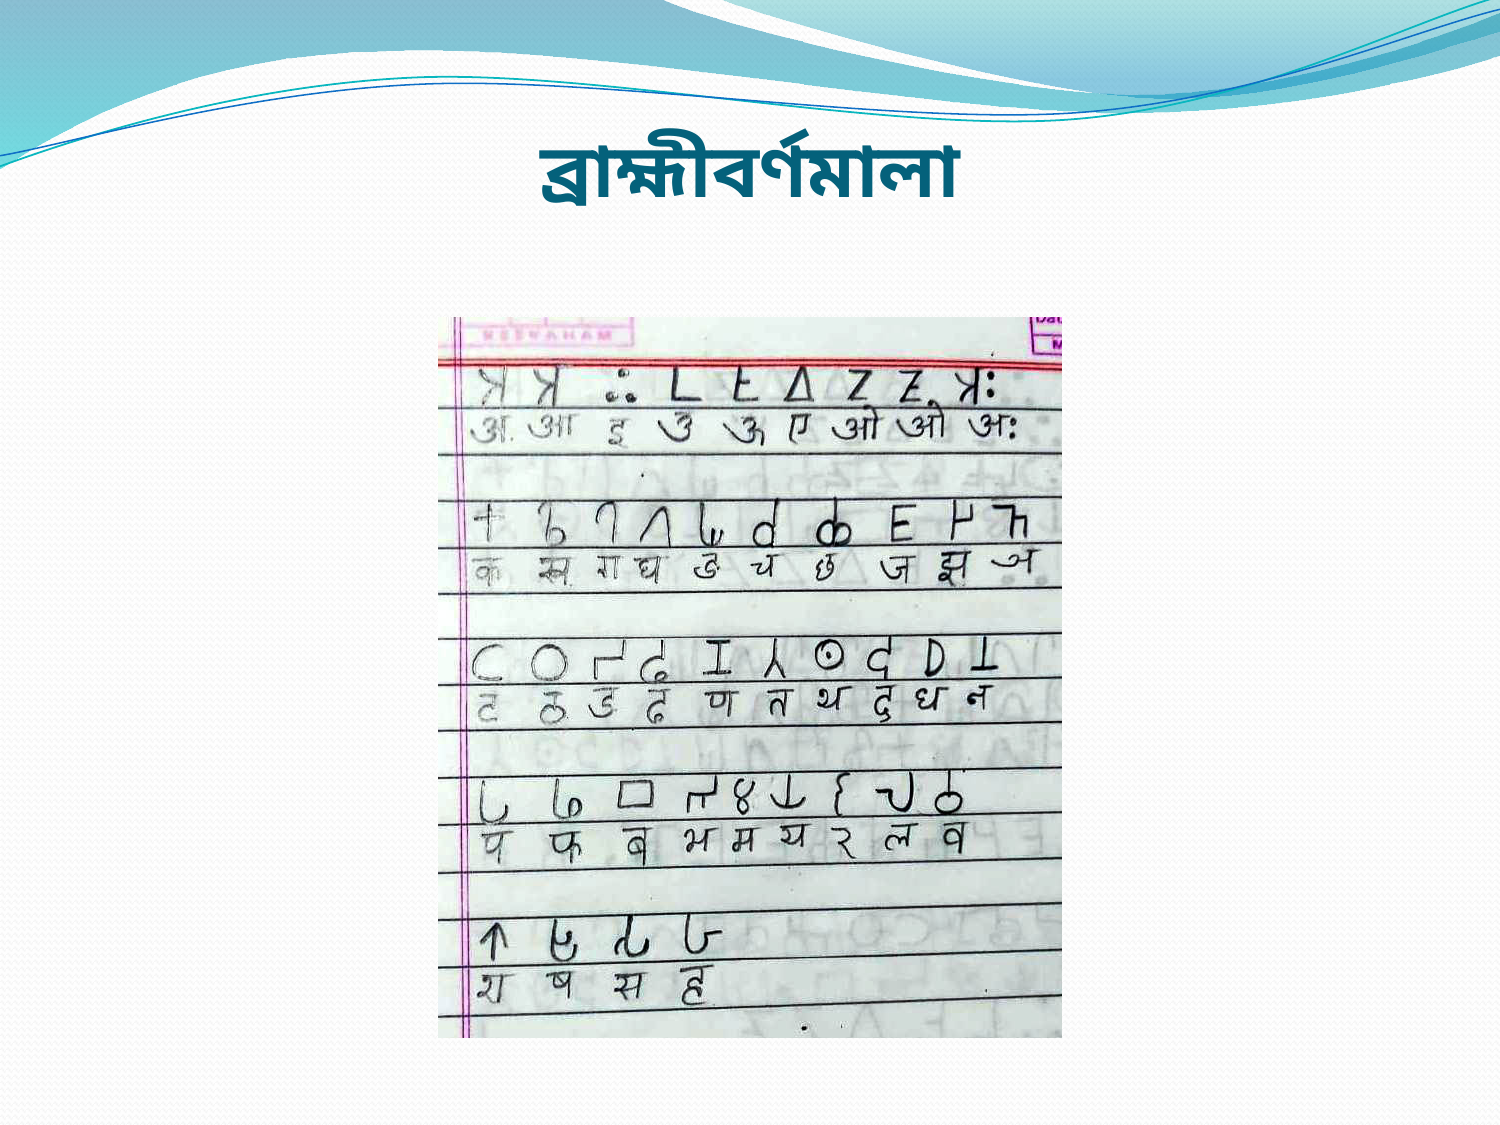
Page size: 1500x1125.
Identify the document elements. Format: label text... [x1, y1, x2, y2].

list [437, 317, 1062, 1038]
title ব্রাহ্মীবর্ণমালা [75, 115, 1425, 303]
